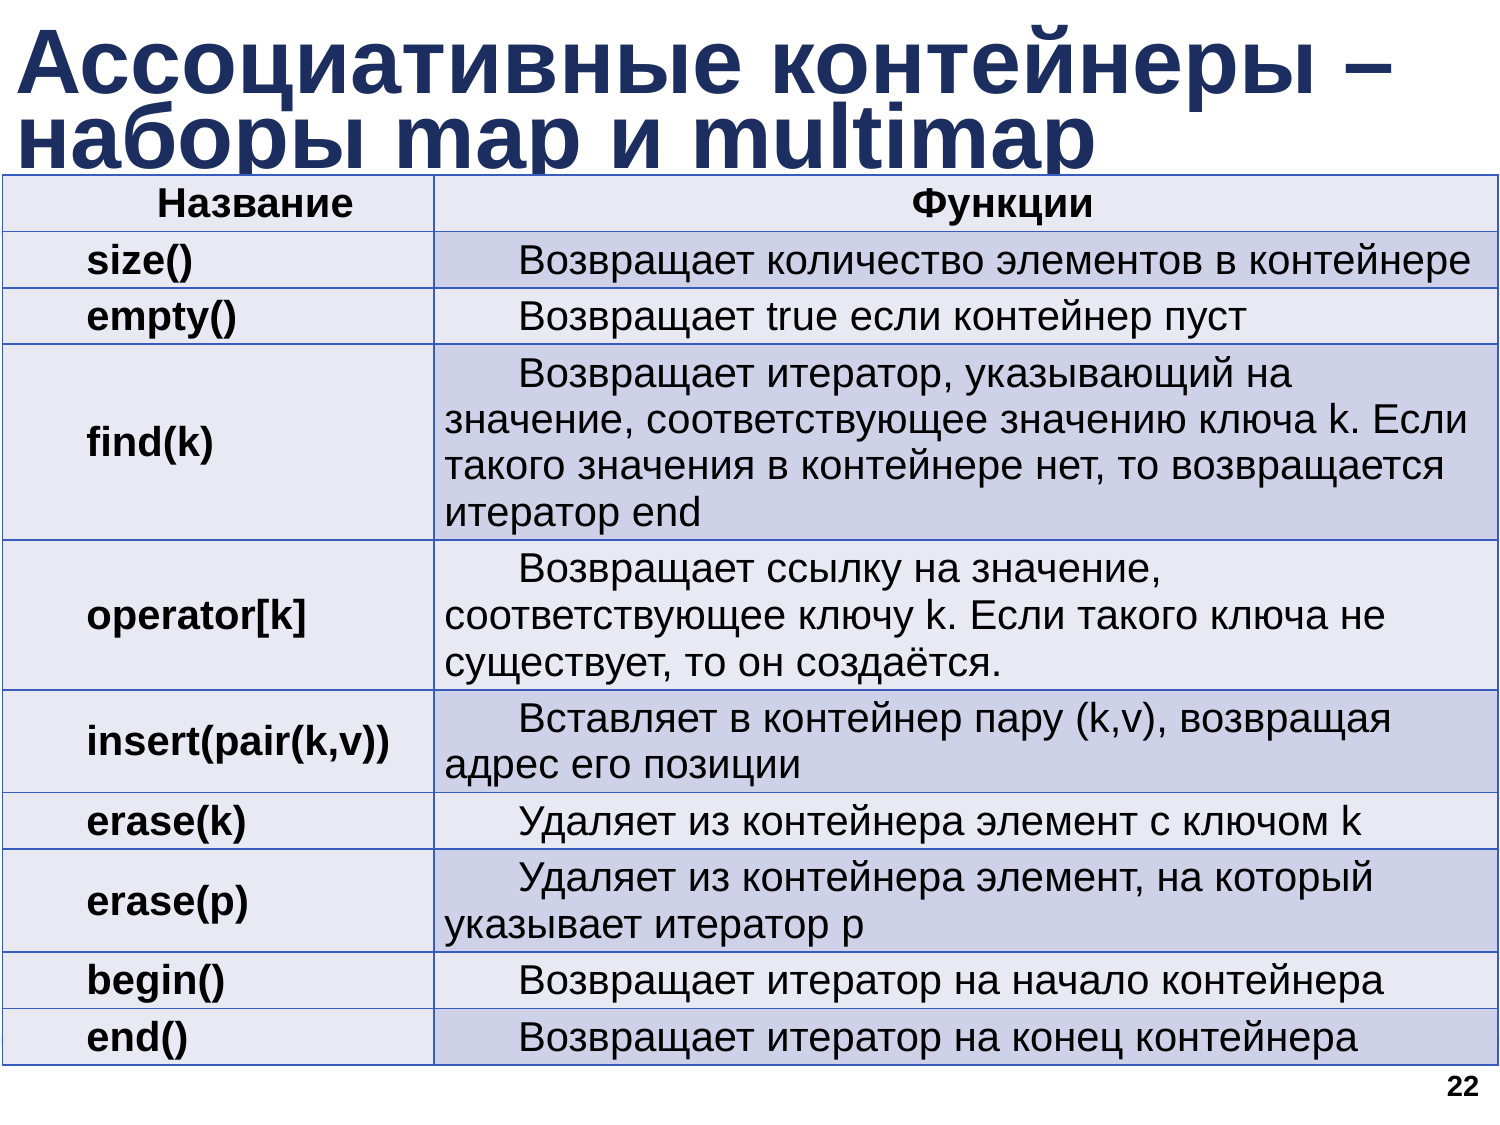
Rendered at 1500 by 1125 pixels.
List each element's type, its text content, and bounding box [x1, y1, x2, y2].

table_cell Вставляет в контейнер пару (k,v), возвращая адрес его позиции [435, 691, 1497, 792]
table_cell erase(p) [3, 850, 433, 951]
table_cell Удаляет из контейнера элемент, на который указывает итератор p [435, 850, 1497, 951]
table_cell Возвращает количество элементов в контейнере [435, 232, 1497, 287]
table_cell Возвращает итератор на начало контейнера [435, 953, 1497, 1008]
table_cell operator[k] [3, 541, 433, 689]
table_cell end() [3, 1009, 433, 1064]
table_cell Возвращает итератор, указывающий на значение, соответствующее значению ключа k. Если такого значения в контейнере нет, то возвращается итератор end [435, 345, 1497, 539]
table_cell size() [3, 232, 433, 287]
table_cell insert(pair(k,v)) [3, 691, 433, 792]
table_cell Удаляет из контейнера элемент с ключом k [435, 793, 1497, 848]
table_cell erase(k) [3, 793, 433, 848]
title Ассоциативные контейнеры – наборы map и multimap [0, 0, 1495, 225]
table_cell begin() [3, 953, 433, 1008]
slide_number 21 [1143, 1066, 1495, 1111]
table_cell Возвращает ссылку на значение, соответствующее ключу k. Если такого ключа не существует, то он создаётся. [435, 541, 1497, 689]
table_header Название [3, 176, 433, 231]
table_cell Возвращает итератор на конец контейнера [435, 1009, 1497, 1064]
table_header Функции [435, 176, 1497, 231]
table_cell find(k) [3, 345, 433, 539]
table_cell empty() [3, 289, 433, 343]
table_cell Возвращает true если контейнер пуст [435, 289, 1497, 343]
